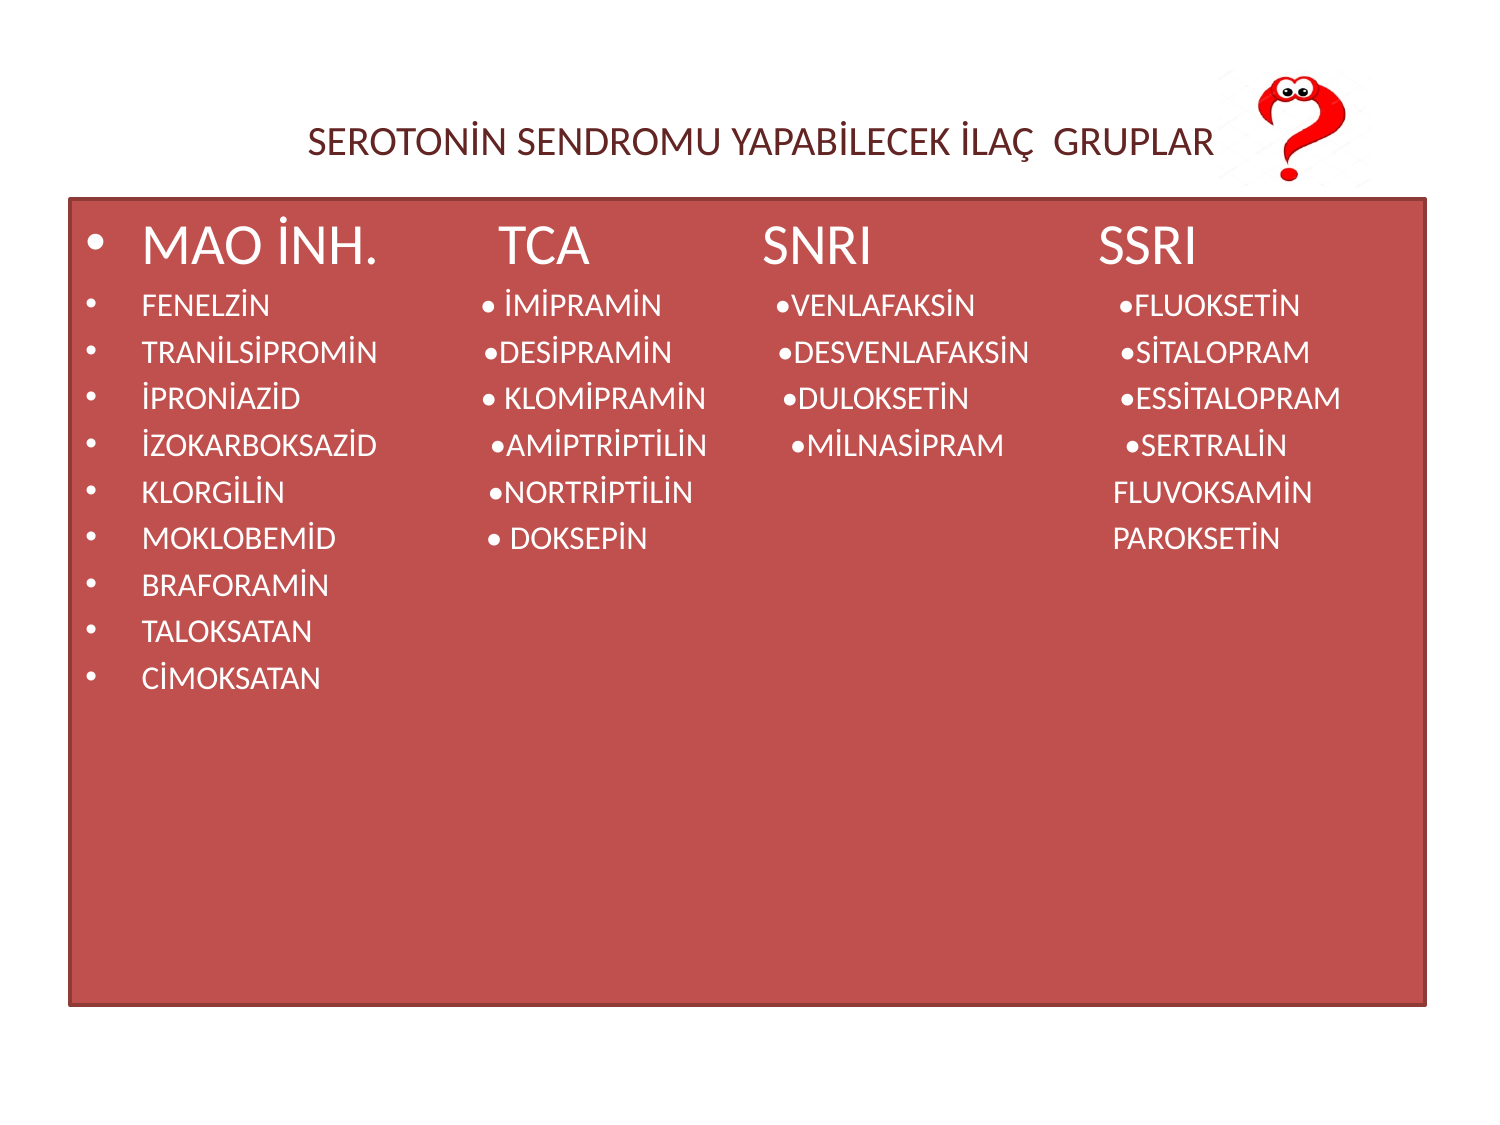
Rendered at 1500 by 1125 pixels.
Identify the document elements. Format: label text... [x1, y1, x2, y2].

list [1218, 70, 1372, 188]
title SEROTONİN SENDROMU YAPABİLECEK İLAÇ GRUPLARIRI [75, 45, 1425, 197]
list MAO İNH. TCA SNRI SSRI FENELZİN • İMİPRAMİN •VENLAFAKSİN •FLUOKSETİN TRANİLSİPROMİN •DESİPRAMİN •DESVENLAFAKSİN •SİTALOPRAM İPRONİAZİD • KLOMİPRAMİN •DULOKSETİN •ESSİTALOPRAM İZOKARBOKSAZİD •AMİPTRİPTİLİN •MİLNASİPRAM •SERTRALİN KLORGİLİN •NORTRİPTİLİN FLUVOKSAMİN MOKLOBEMİD • DOKSEPİN PAROKSETİN BRAFORAMİN TALOKSATAN CİMOKSATAN [68, 197, 1427, 1007]
